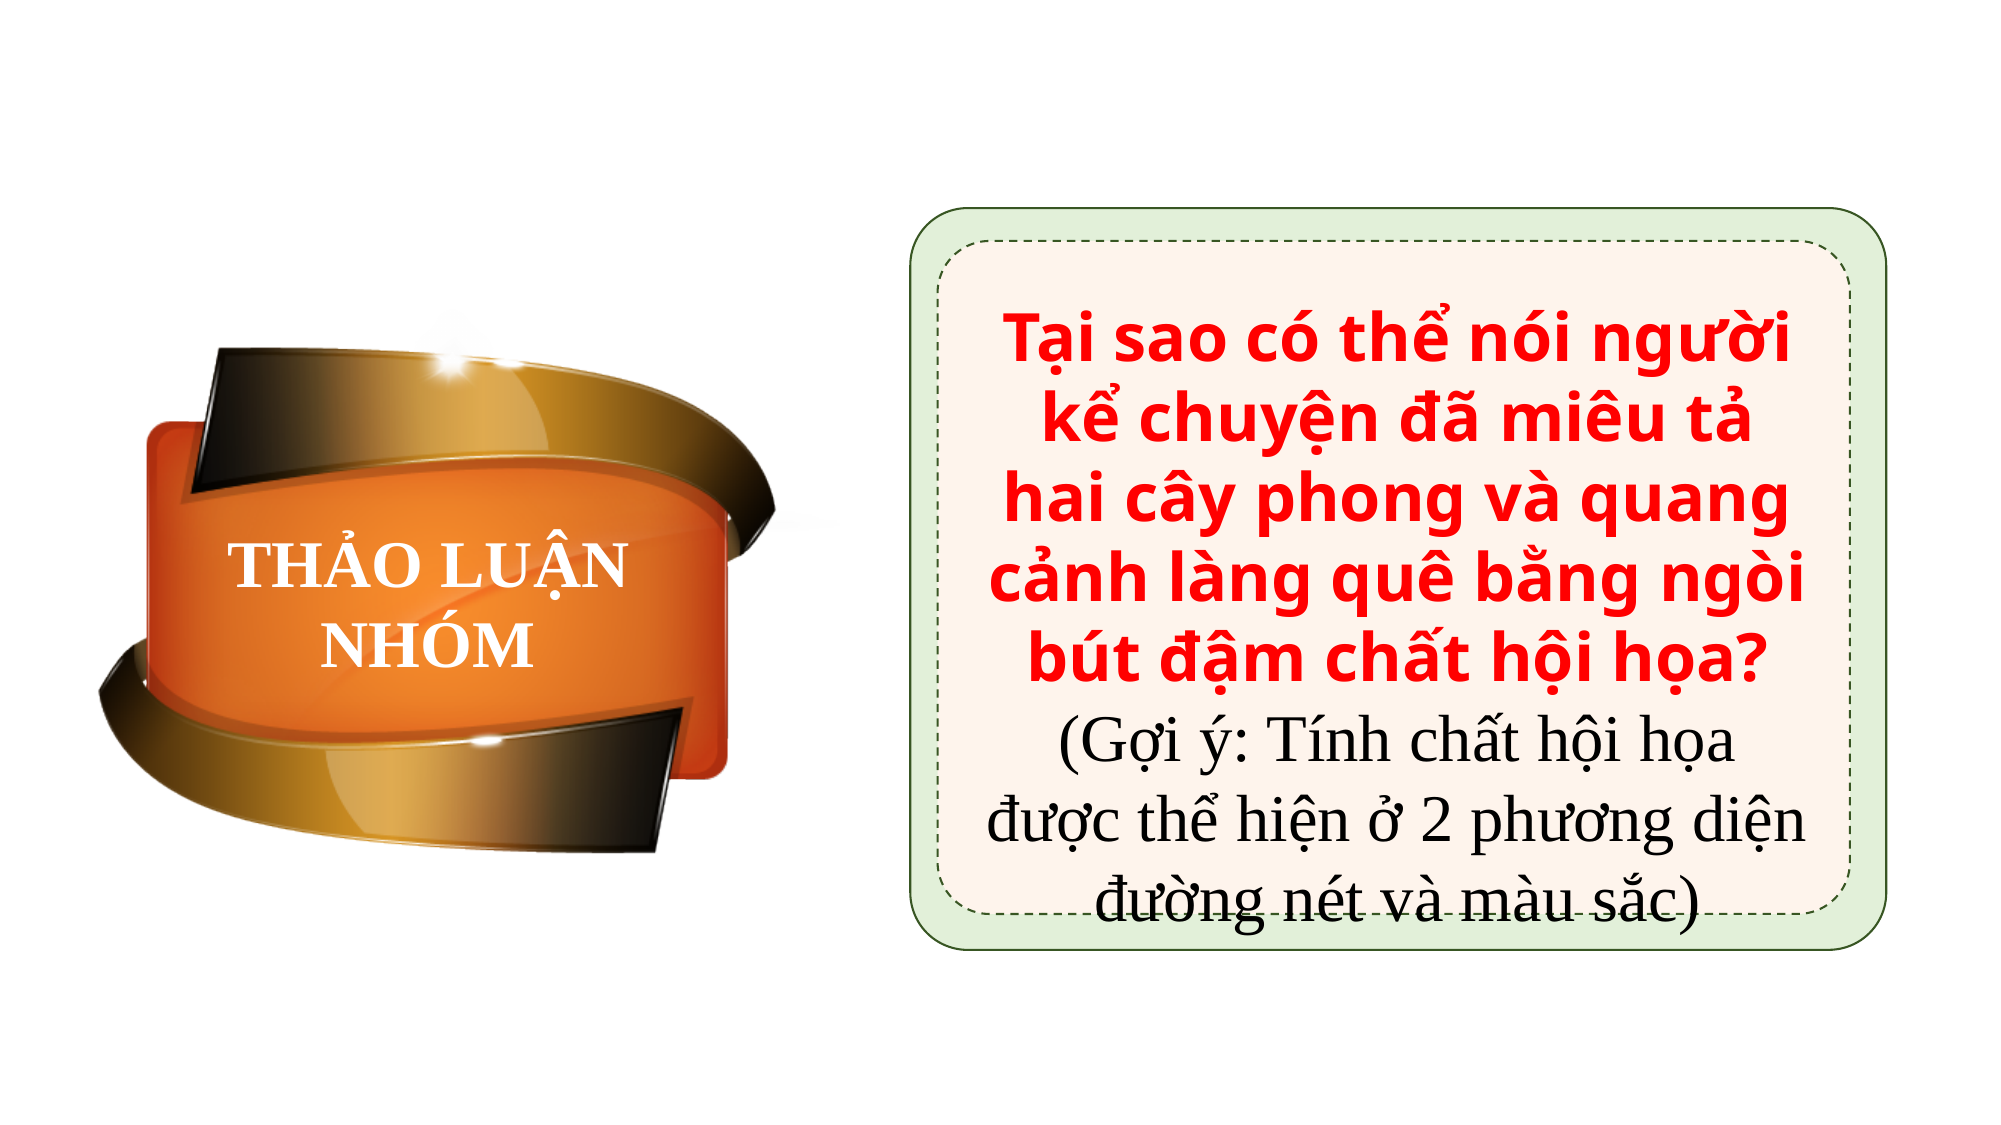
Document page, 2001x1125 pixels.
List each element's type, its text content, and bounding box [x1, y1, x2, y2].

picture [0, 292, 926, 891]
text_box [909, 207, 1888, 951]
text_box [936, 239, 1851, 911]
text_box Tại sao có thể nói người kể chuyện đã miêu tả hai cây phong và quang cảnh làng quê bằng ngòi bút đậm chất hội họa? (Gợi ý: Tính chất hội họa được thể hiện ở 2 phương diện đường nét và màu sắc) [968, 287, 1827, 943]
